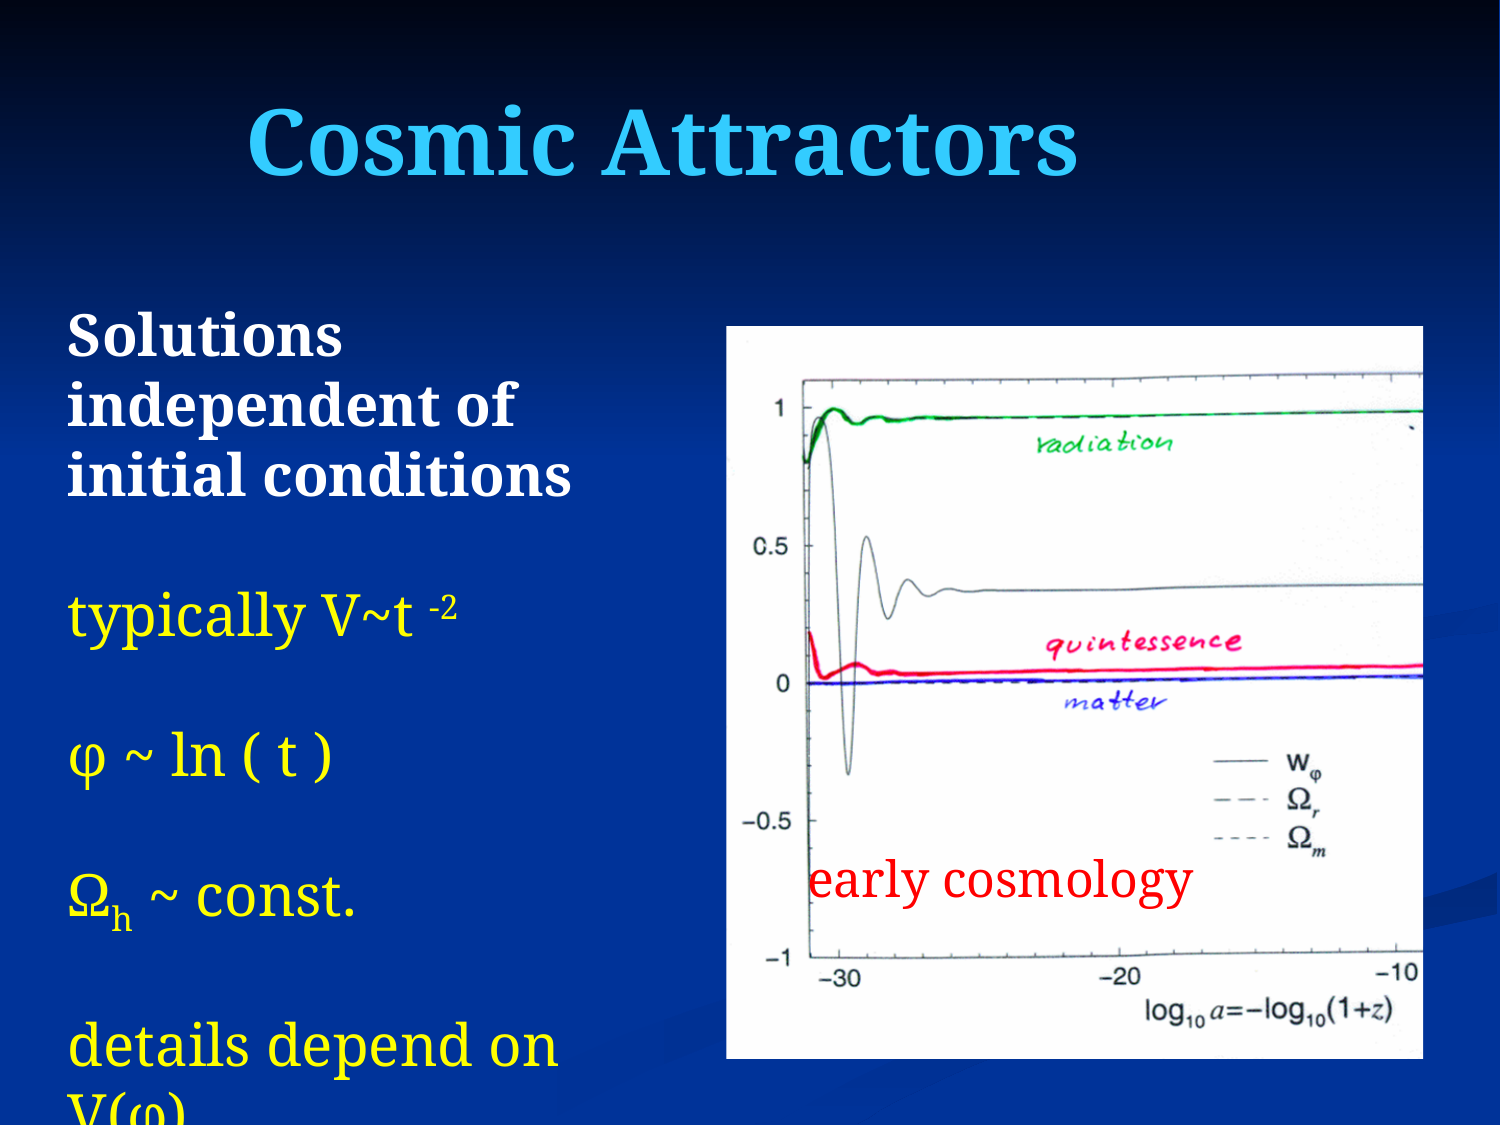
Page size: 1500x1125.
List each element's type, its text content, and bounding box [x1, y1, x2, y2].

title Cosmic Attractors [0, 44, 1351, 233]
picture [725, 325, 1424, 1059]
text_box Solutions independent of initial conditions typically V~t -2 φ ~ ln ( t ) Ωh ~ const. details depend on V(φ) or kinetic term [53, 290, 680, 1125]
